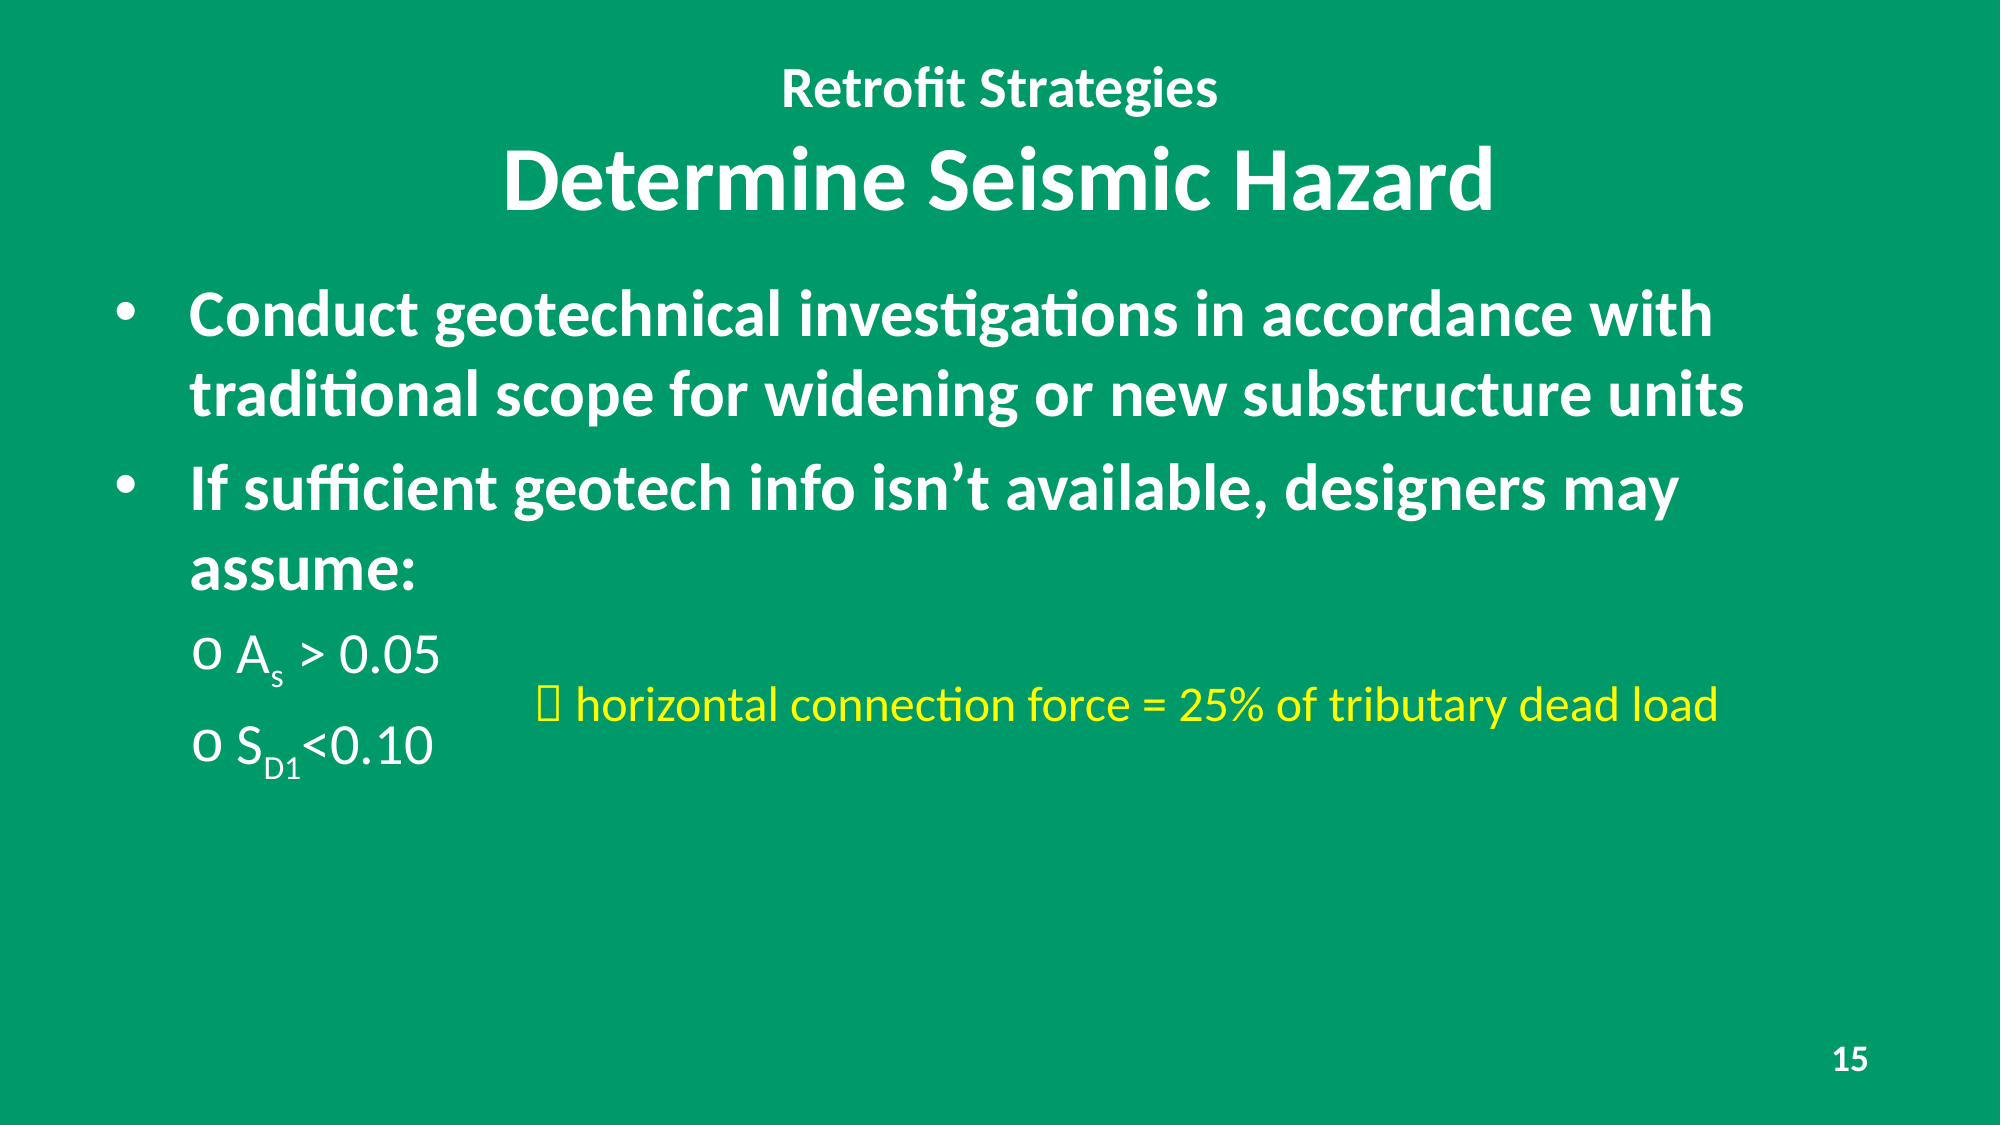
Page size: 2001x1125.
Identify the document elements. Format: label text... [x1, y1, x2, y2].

text_box  horizontal connection force = 25% of tributary dead load [518, 663, 1818, 789]
title Retrofit Strategies Determine Seismic Hazard [99, 44, 1901, 233]
list Conduct geotechnical investigations in accordance with traditional scope for widening or new substructure units If sufficient geotech info isn’t available, designers may assume: As > 0.05 SD1<0.10 [99, 262, 1901, 957]
